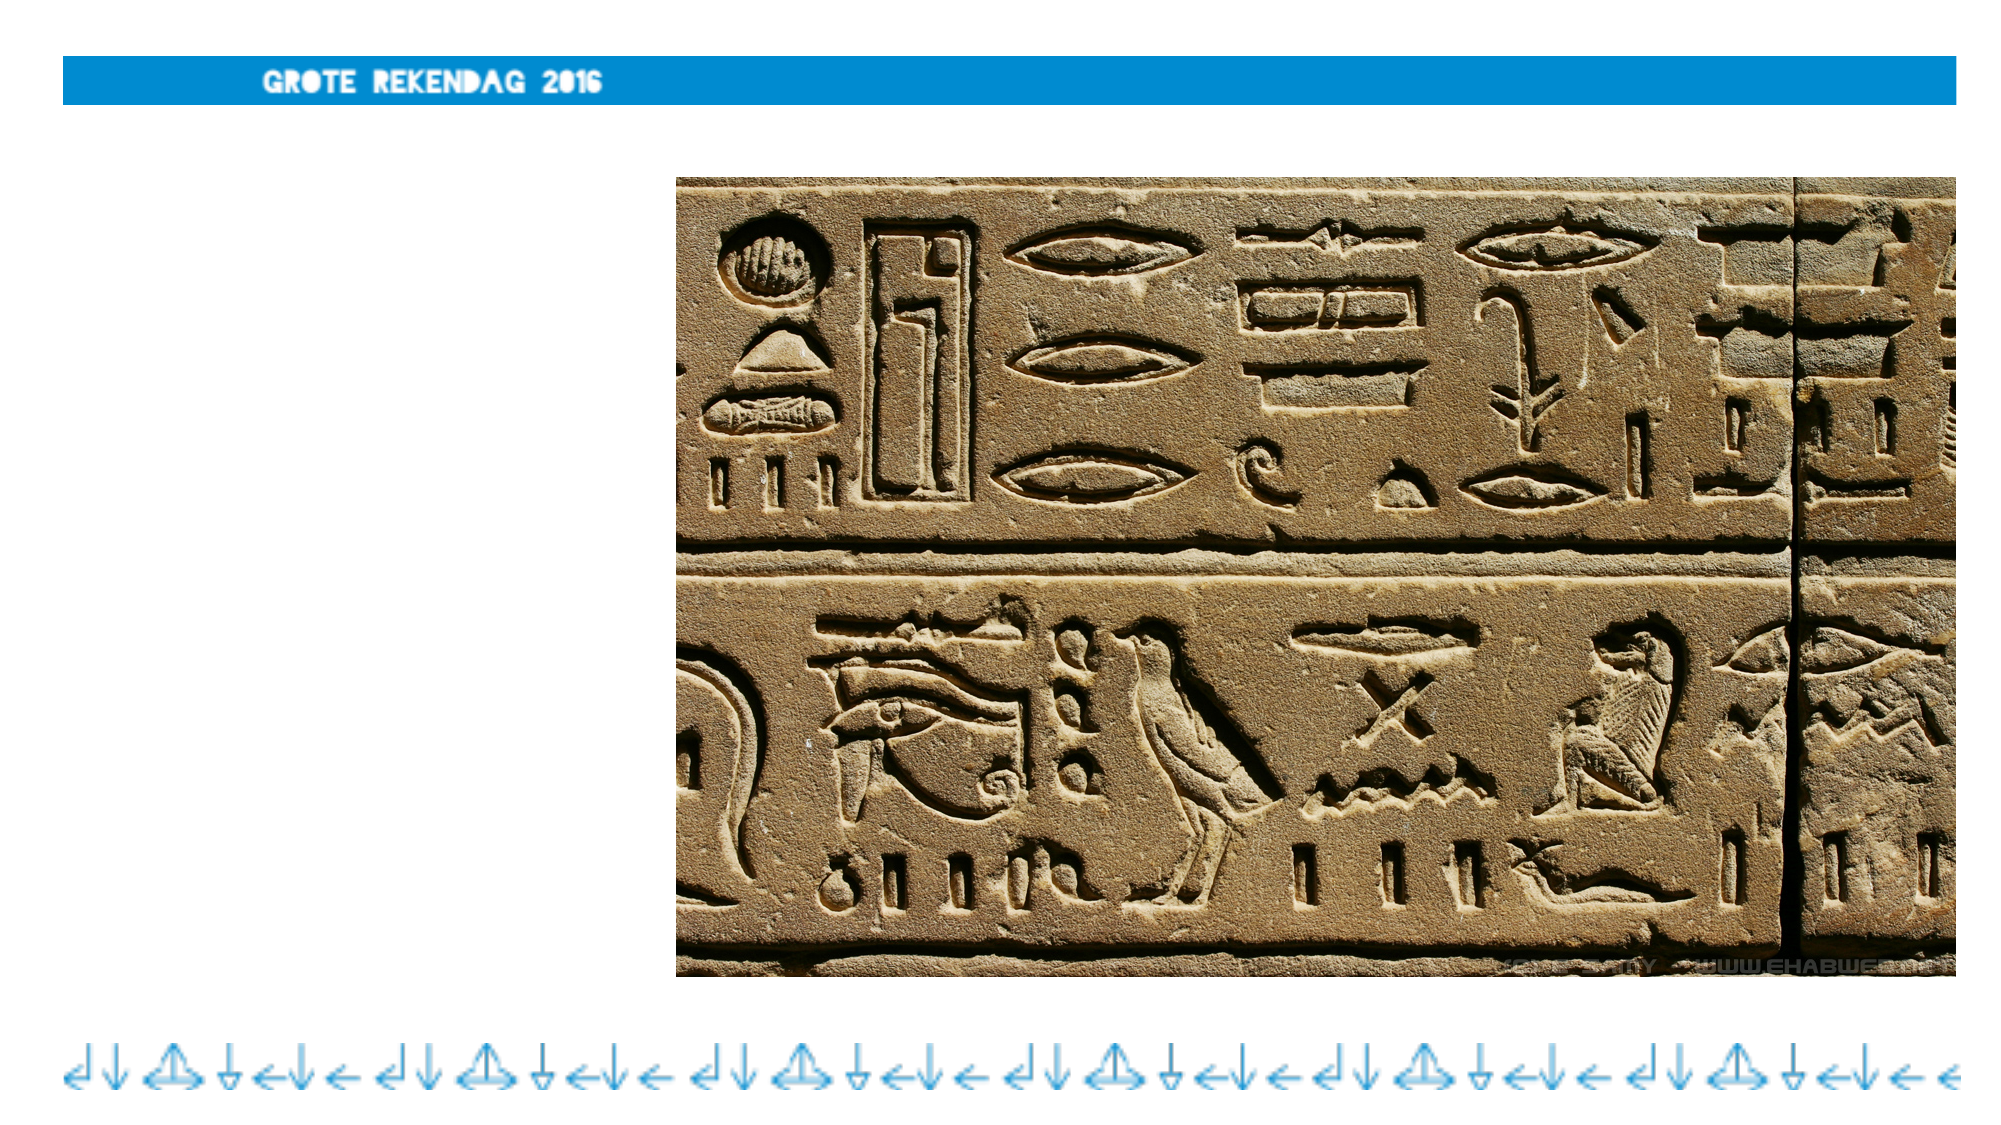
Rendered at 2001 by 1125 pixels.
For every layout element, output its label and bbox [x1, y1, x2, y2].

picture [676, 177, 1956, 977]
picture [63, 1042, 1961, 1090]
picture [373, 69, 525, 93]
picture [542, 69, 602, 93]
picture [263, 69, 357, 93]
